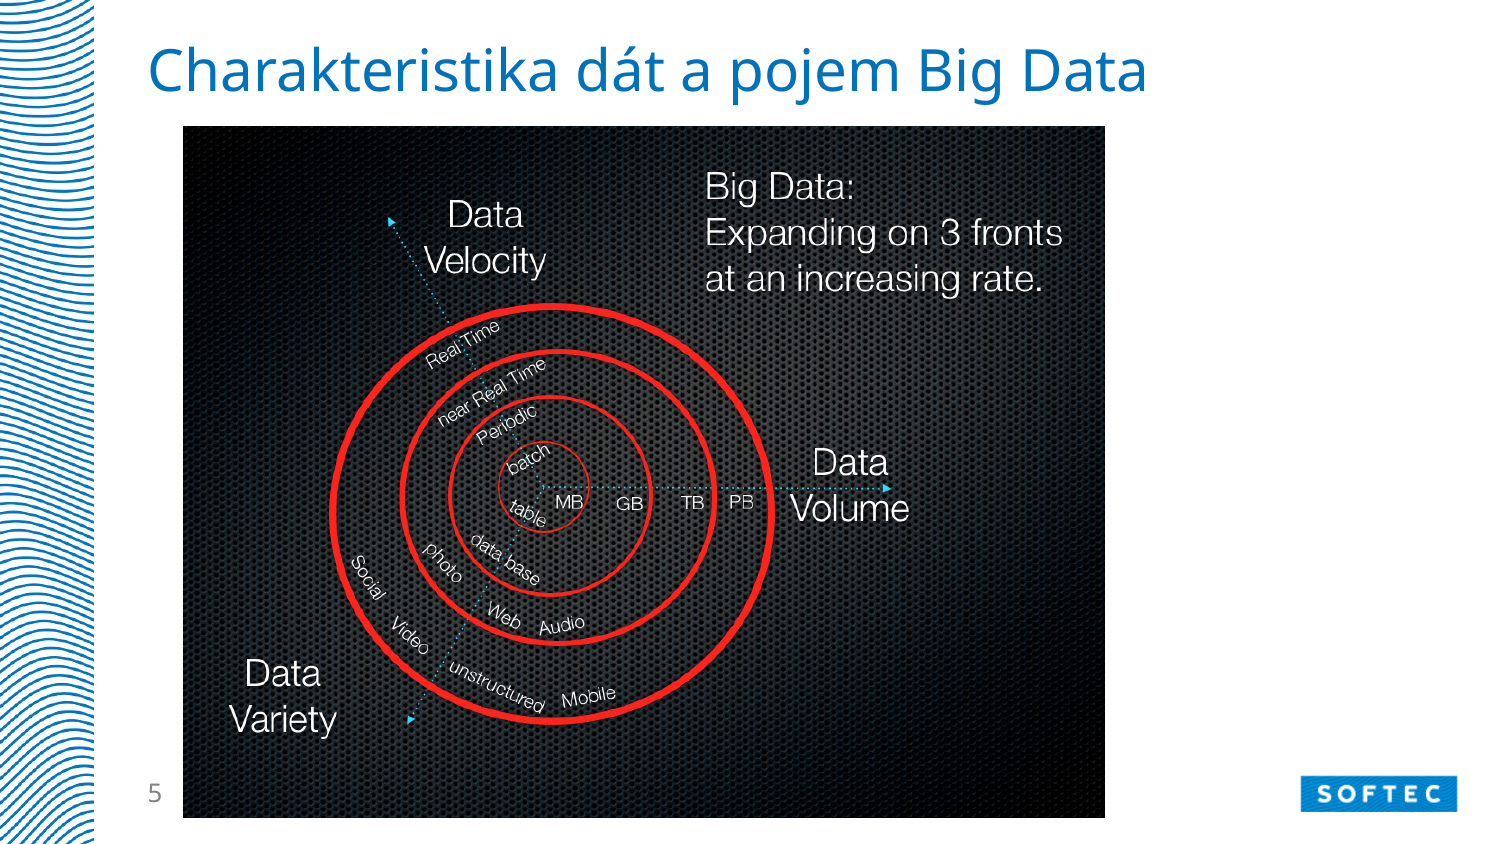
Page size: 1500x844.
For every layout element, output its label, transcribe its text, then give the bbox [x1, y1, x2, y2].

picture [1297, 772, 1500, 844]
picture [0, 0, 94, 844]
picture [182, 126, 1105, 818]
title Charakteristika dát a pojem Big Data [147, 41, 1412, 124]
